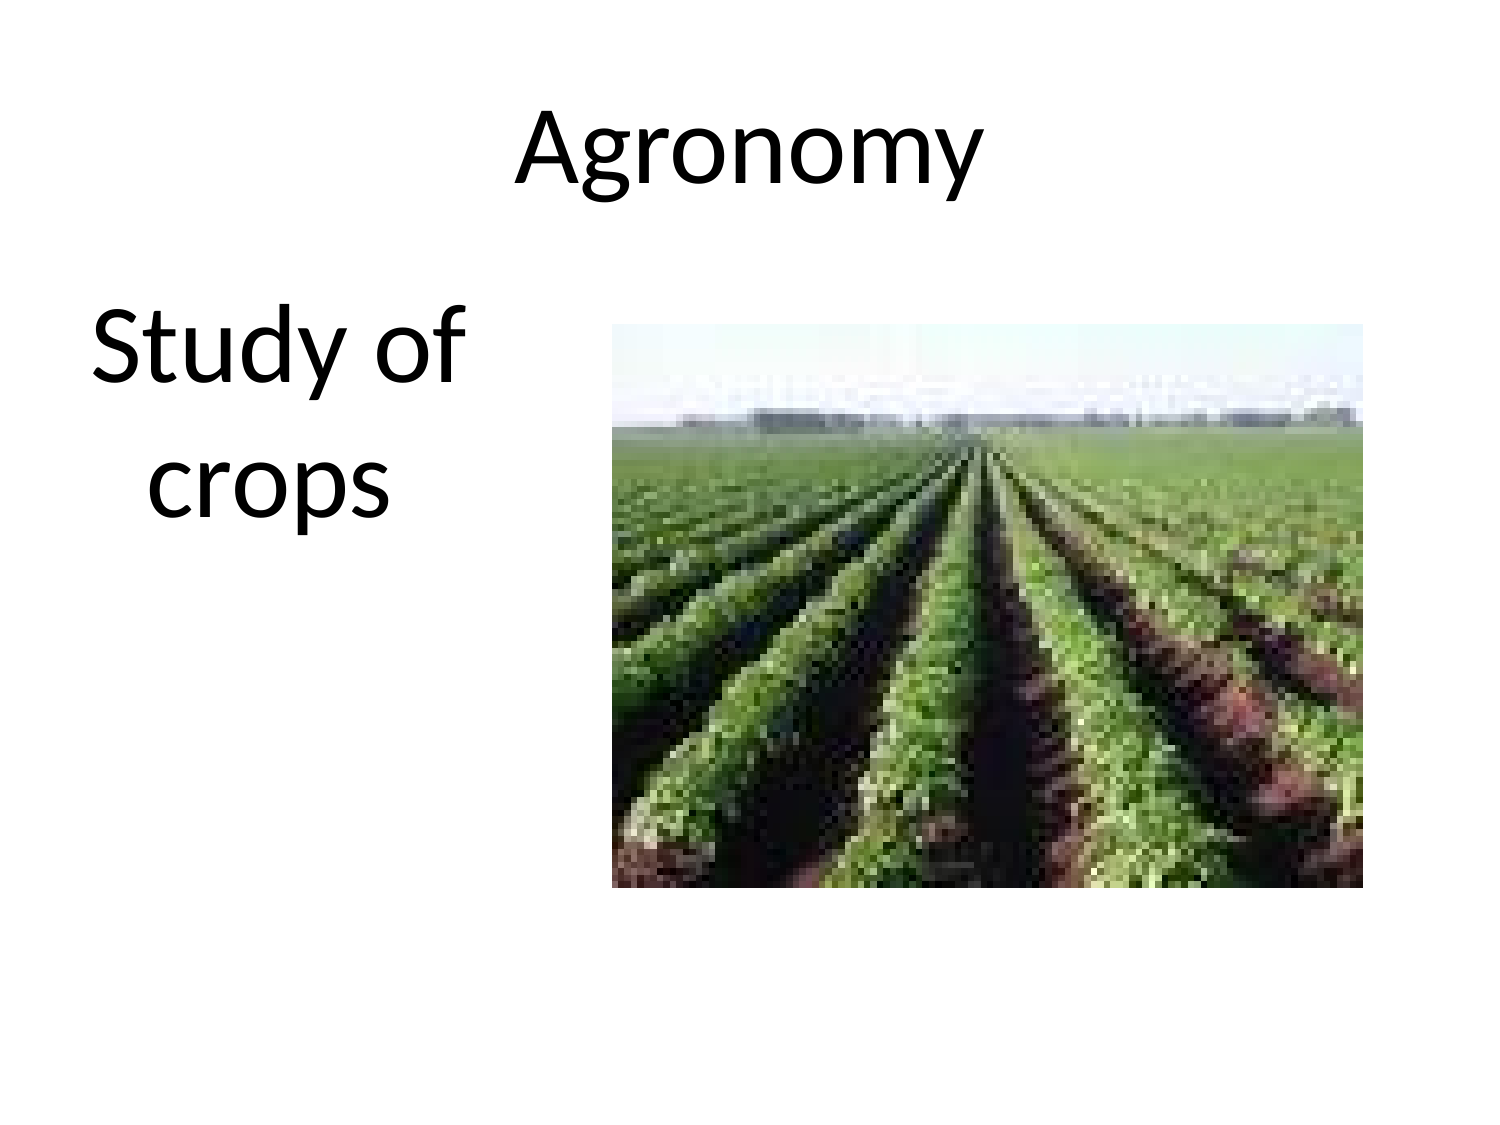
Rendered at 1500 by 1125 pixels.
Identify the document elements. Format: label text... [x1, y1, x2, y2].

title Agronomy [75, 45, 1425, 233]
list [612, 324, 1363, 888]
list Study of crops [75, 262, 738, 1005]
